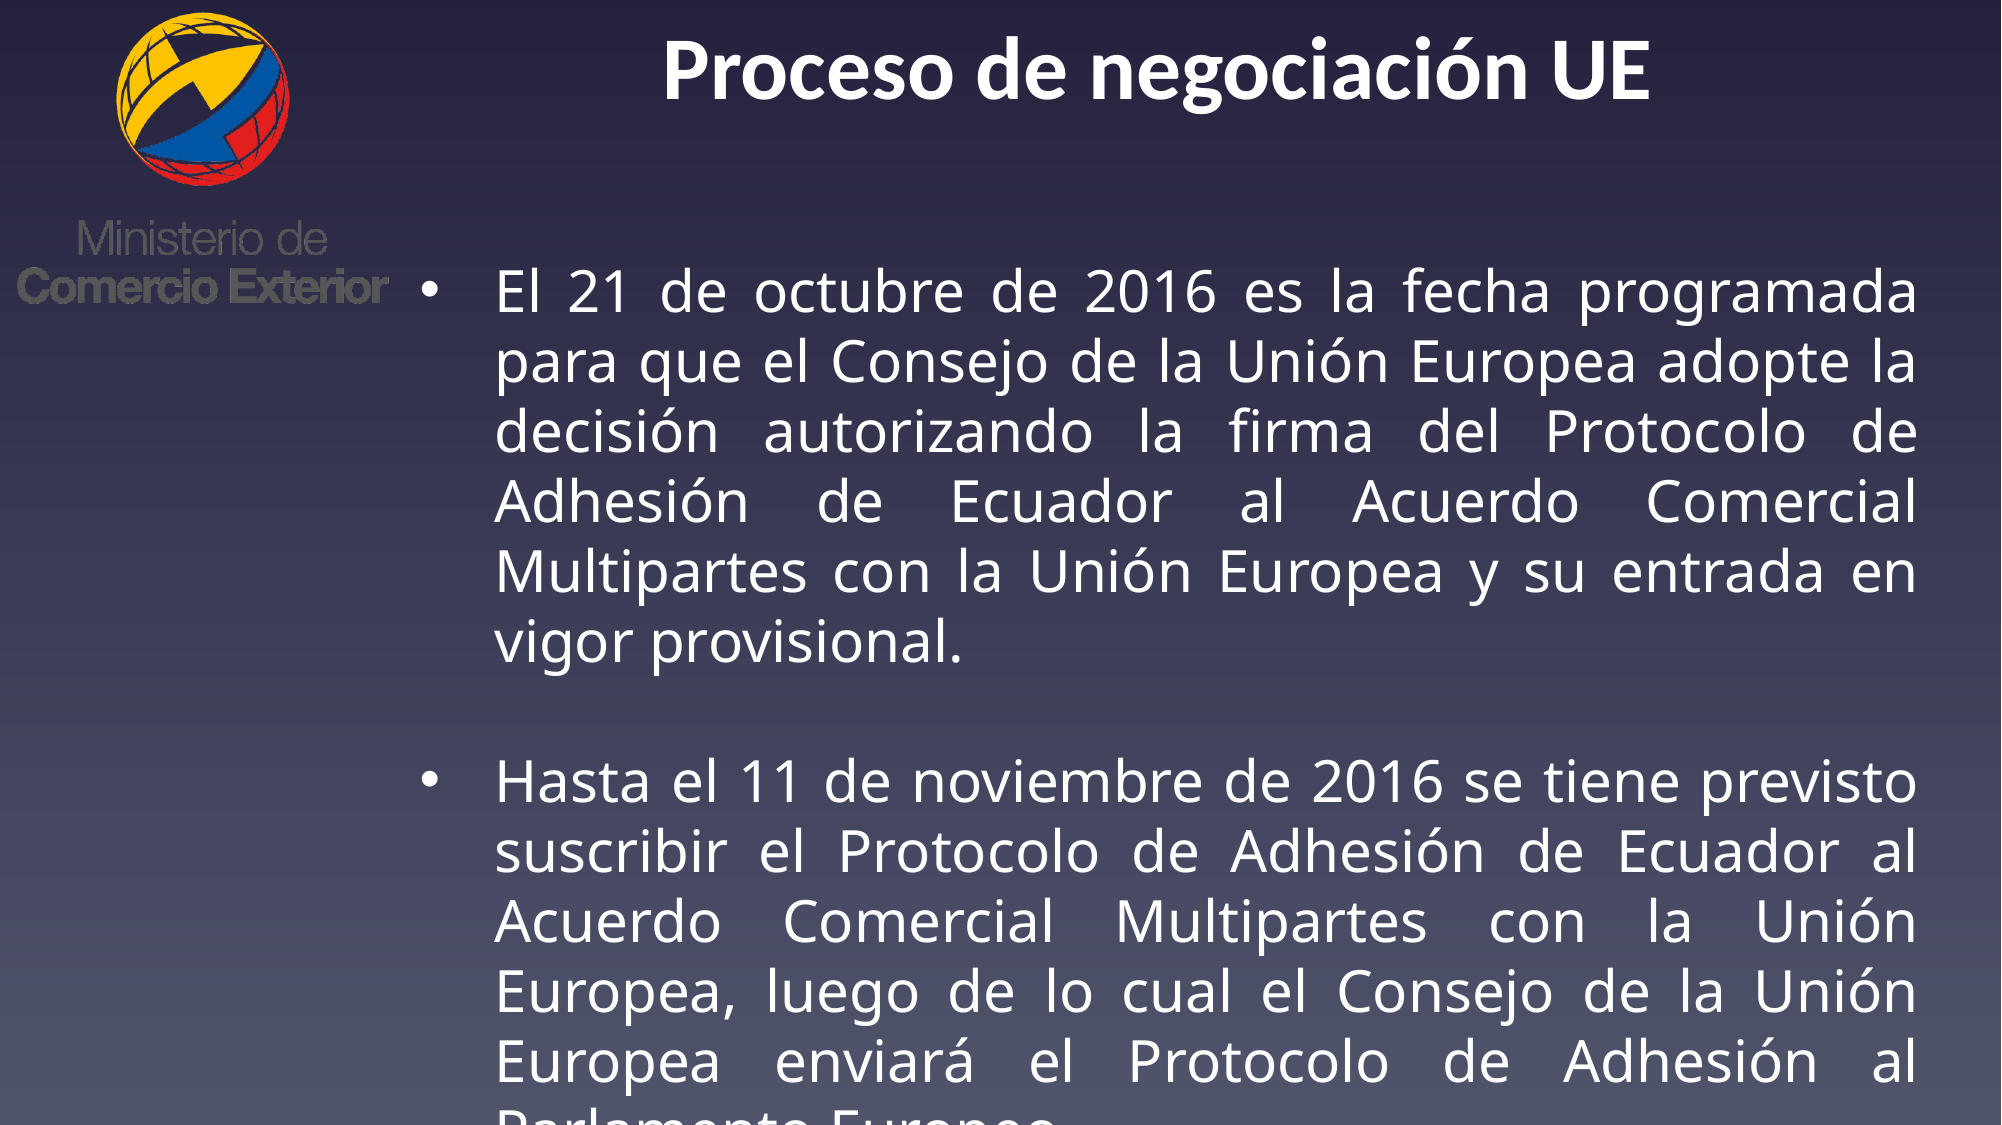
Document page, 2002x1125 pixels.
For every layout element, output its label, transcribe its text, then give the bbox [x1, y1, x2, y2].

text_box Proceso de negociación UE [406, 0, 2001, 95]
text_box El 21 de octubre de 2016 es la fecha programada para que el Consejo de la Unión Europea adopte la decisión autorizando la firma del Protocolo de Adhesión de Ecuador al Acuerdo Comercial Multipartes con la Unión Europea y su entrada en vigor provisional. Hasta el 11 de noviembre de 2016 se tiene previsto suscribir el Protocolo de Adhesión de Ecuador al Acuerdo Comercial Multipartes con la Unión Europea, luego de lo cual el Consejo de la Unión Europea enviará el Protocolo de Adhesión al Parlamento Europeo. [404, 246, 1934, 1125]
picture [0, 0, 406, 318]
